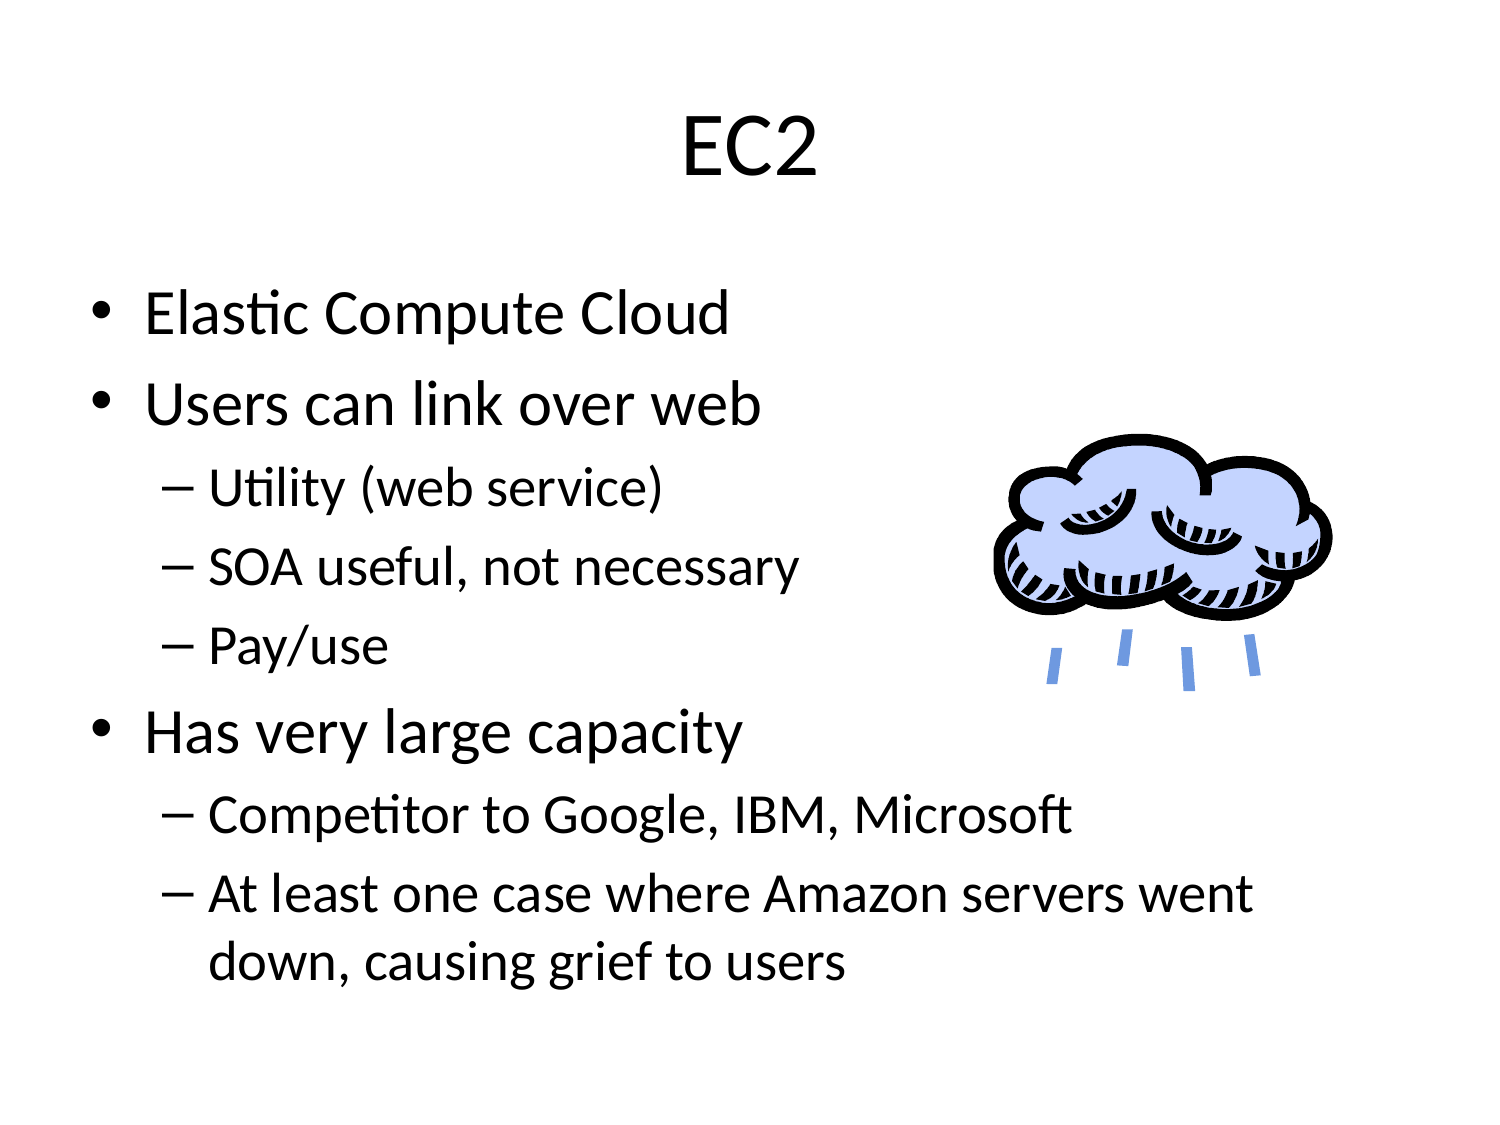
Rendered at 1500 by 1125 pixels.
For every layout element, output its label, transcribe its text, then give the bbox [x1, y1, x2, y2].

title EC2 [75, 45, 1425, 233]
picture [993, 428, 1338, 697]
list Elastic Compute Cloud Users can link over web Utility (web service) SOA useful, not necessary Pay/use Has very large capacity Competitor to Google, IBM, Microsoft At least one case where Amazon servers went down, causing grief to users [75, 262, 1425, 1005]
